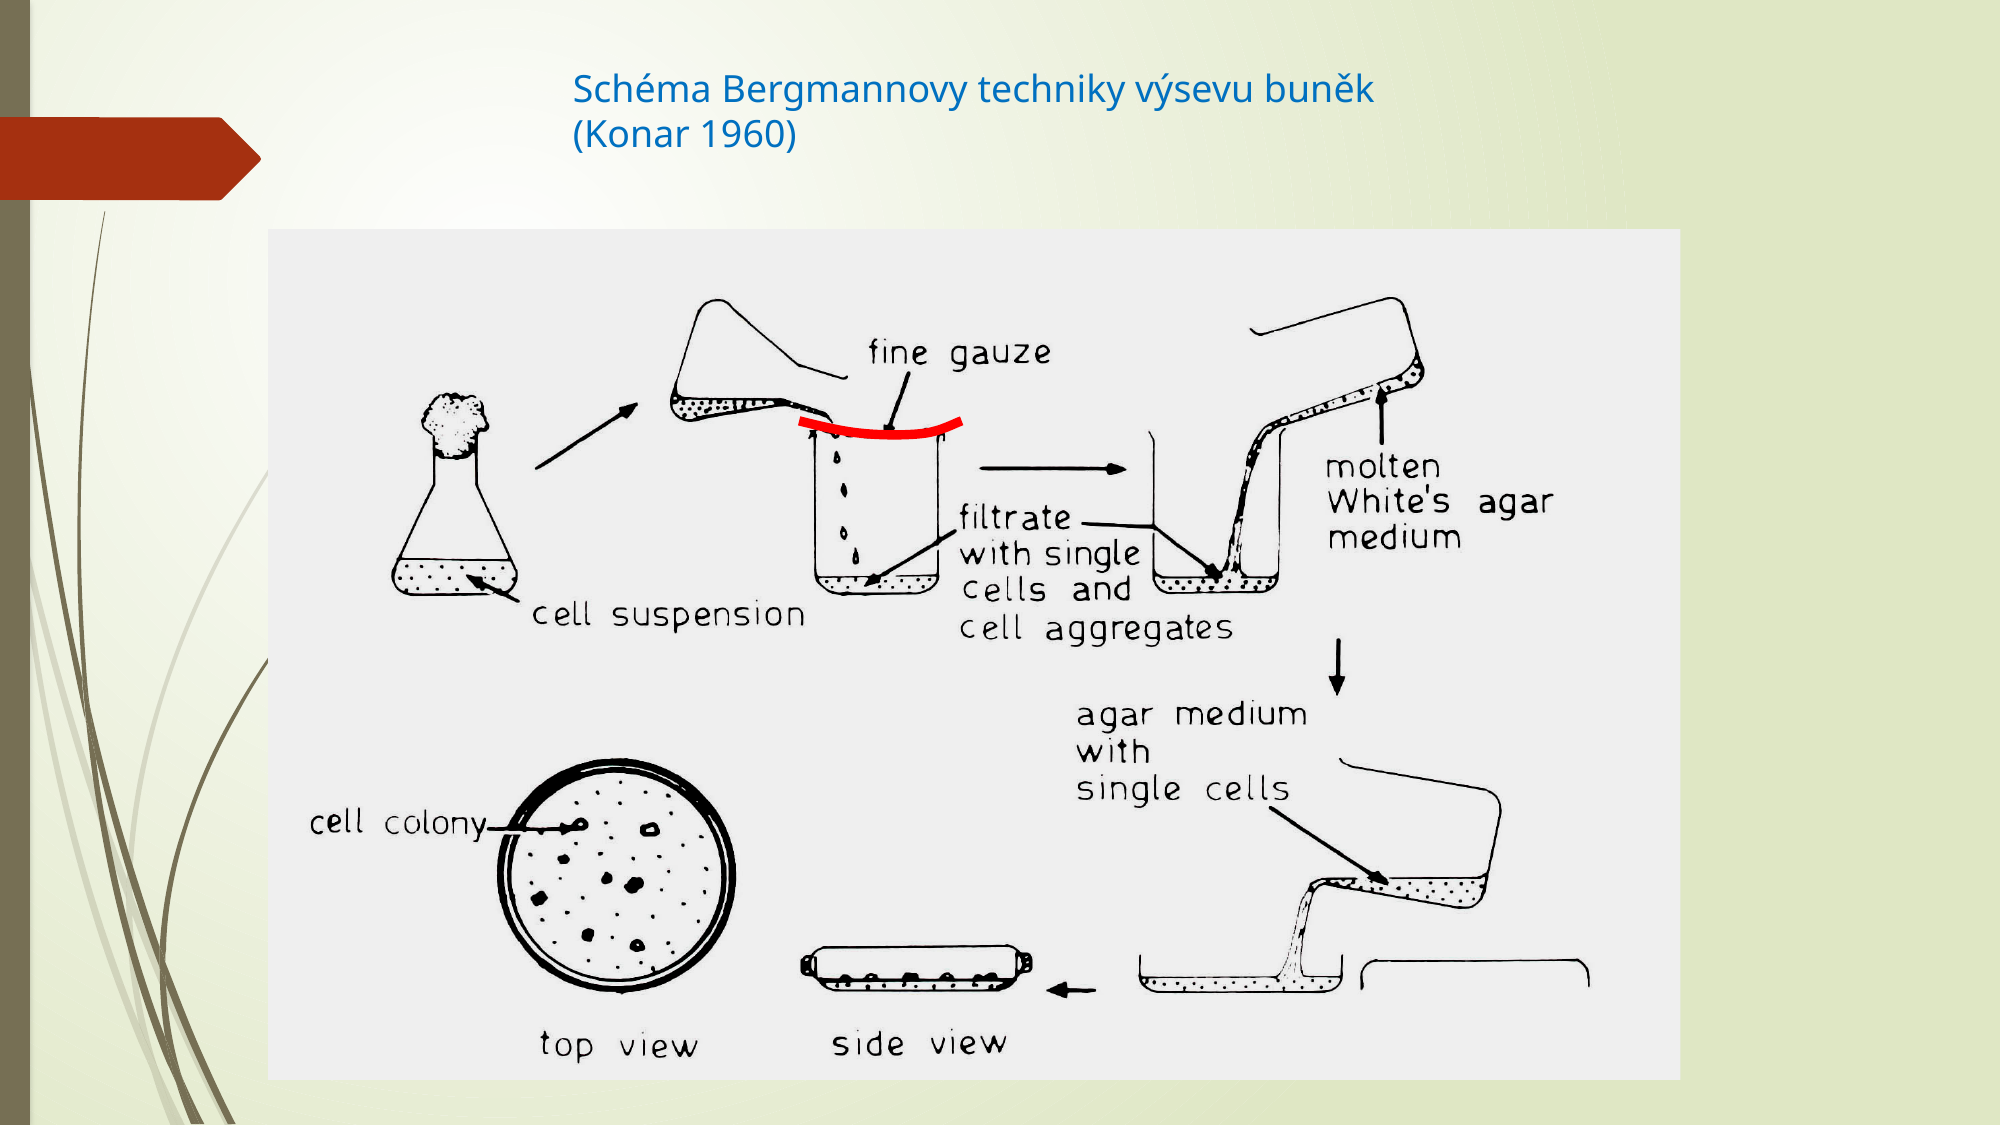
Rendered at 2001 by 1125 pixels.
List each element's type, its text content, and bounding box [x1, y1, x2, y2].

text_box Schéma Bergmannovy techniky výsevu buněk (Konar 1960) [558, 57, 1391, 163]
picture [267, 228, 1681, 1080]
